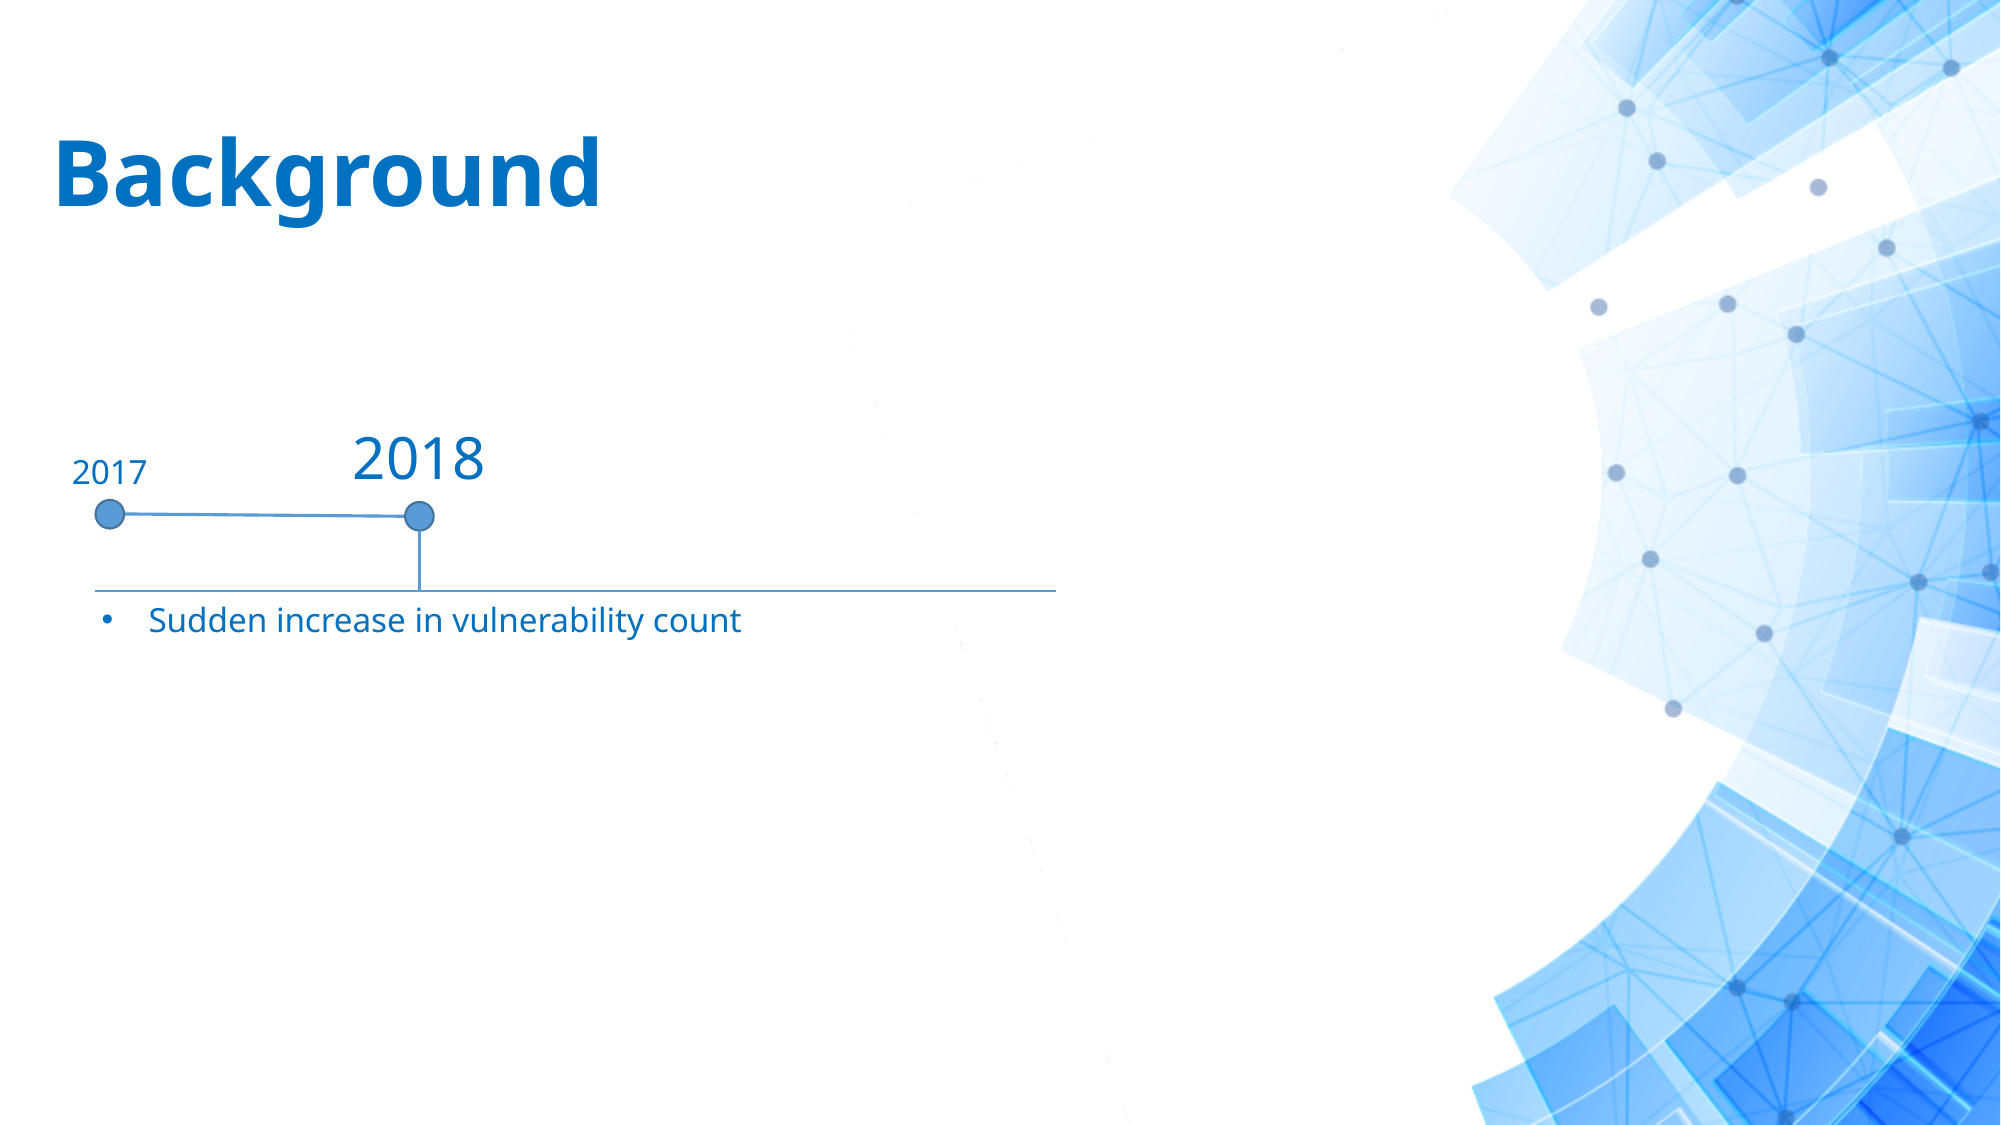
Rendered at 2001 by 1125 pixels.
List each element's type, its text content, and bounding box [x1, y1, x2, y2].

text_box [94, 499, 126, 530]
text_box 2017 [57, 444, 163, 499]
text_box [124, 513, 406, 517]
text_box Sudden increase in vulnerability count [86, 592, 1181, 647]
text_box [404, 500, 435, 532]
text_box 2018 [338, 413, 501, 499]
title Background [35, 68, 1451, 286]
picture [0, 0, 2001, 1125]
